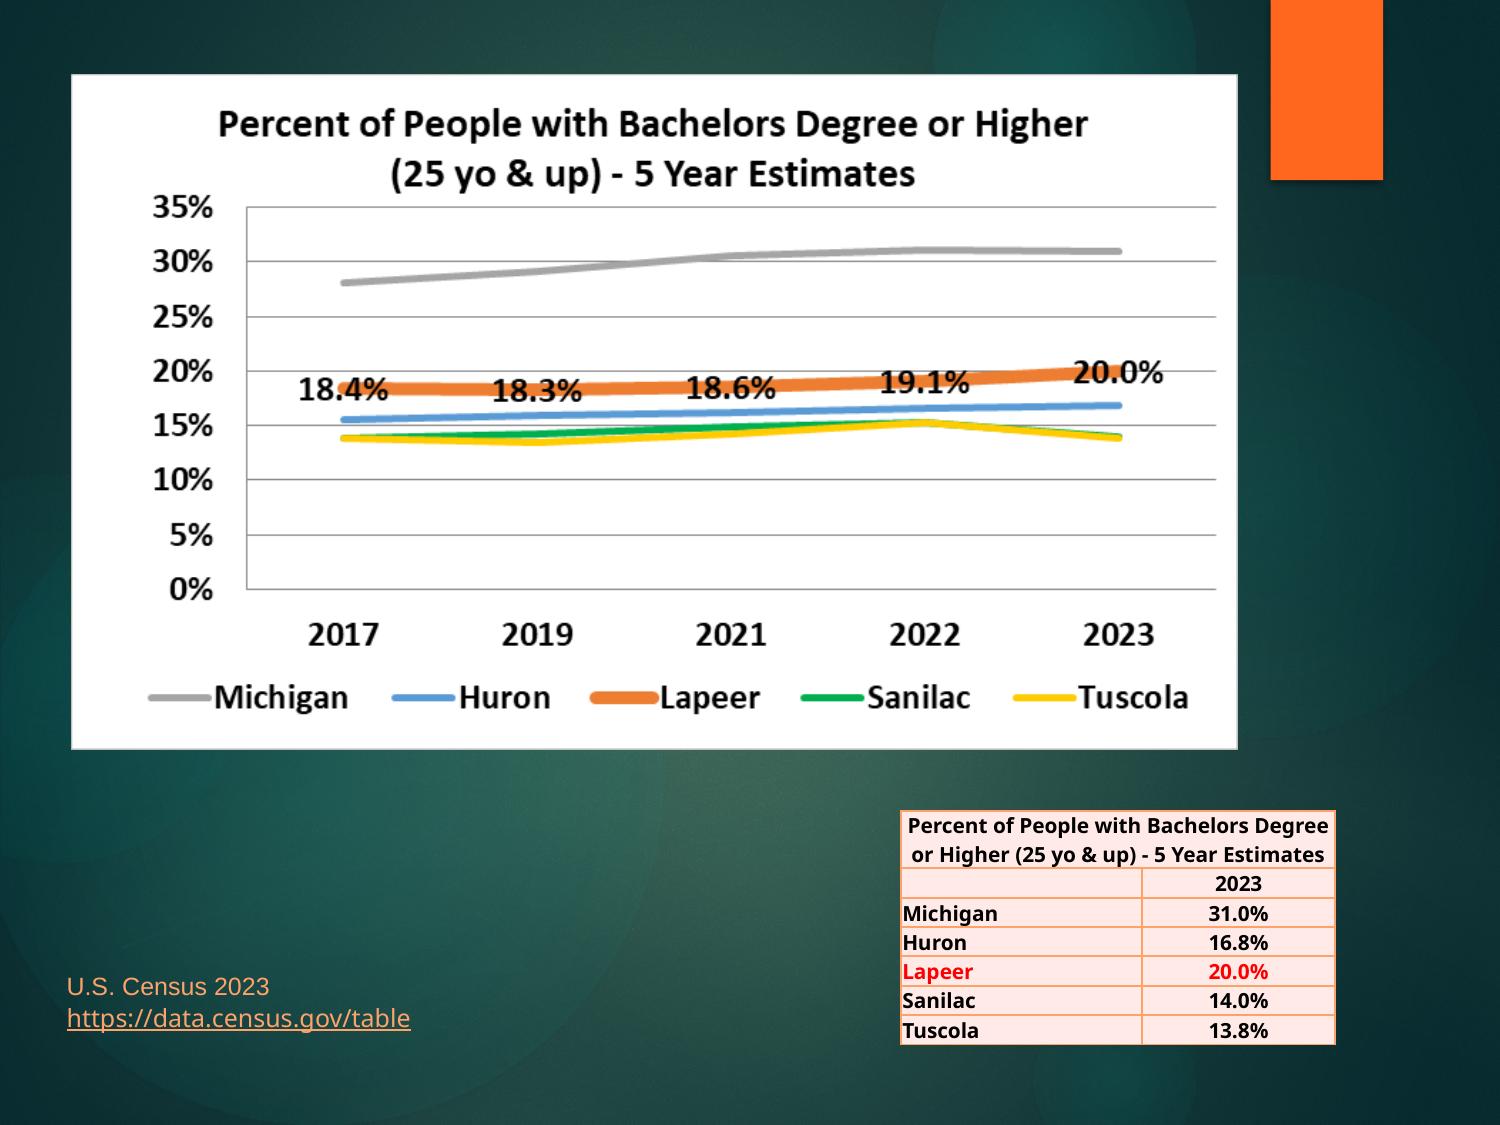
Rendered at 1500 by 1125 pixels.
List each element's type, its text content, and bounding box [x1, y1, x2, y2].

table_cell 20.0% [1143, 957, 1334, 985]
table_cell Huron [902, 928, 1141, 955]
table_header U.S. Census 2023 [67, 972, 808, 1000]
table_cell Tuscola [902, 1016, 1141, 1044]
table_cell Sanilac [902, 987, 1141, 1014]
table_header Percent of People with Bachelors Degree or Higher (25 yo & up) - 5 Year Estimates [902, 812, 1334, 867]
table_cell 16.8% [1143, 928, 1334, 955]
picture [71, 74, 1238, 750]
table_cell https://data.census.gov/table [67, 1000, 808, 1034]
table_cell 2023 [1143, 869, 1334, 897]
table_cell 14.0% [1143, 987, 1334, 1014]
table_cell [902, 869, 1141, 897]
table_cell 31.0% [1143, 899, 1334, 926]
table_cell Michigan [902, 899, 1141, 926]
table_cell Lapeer [902, 957, 1141, 985]
table_cell 13.8% [1143, 1016, 1334, 1044]
